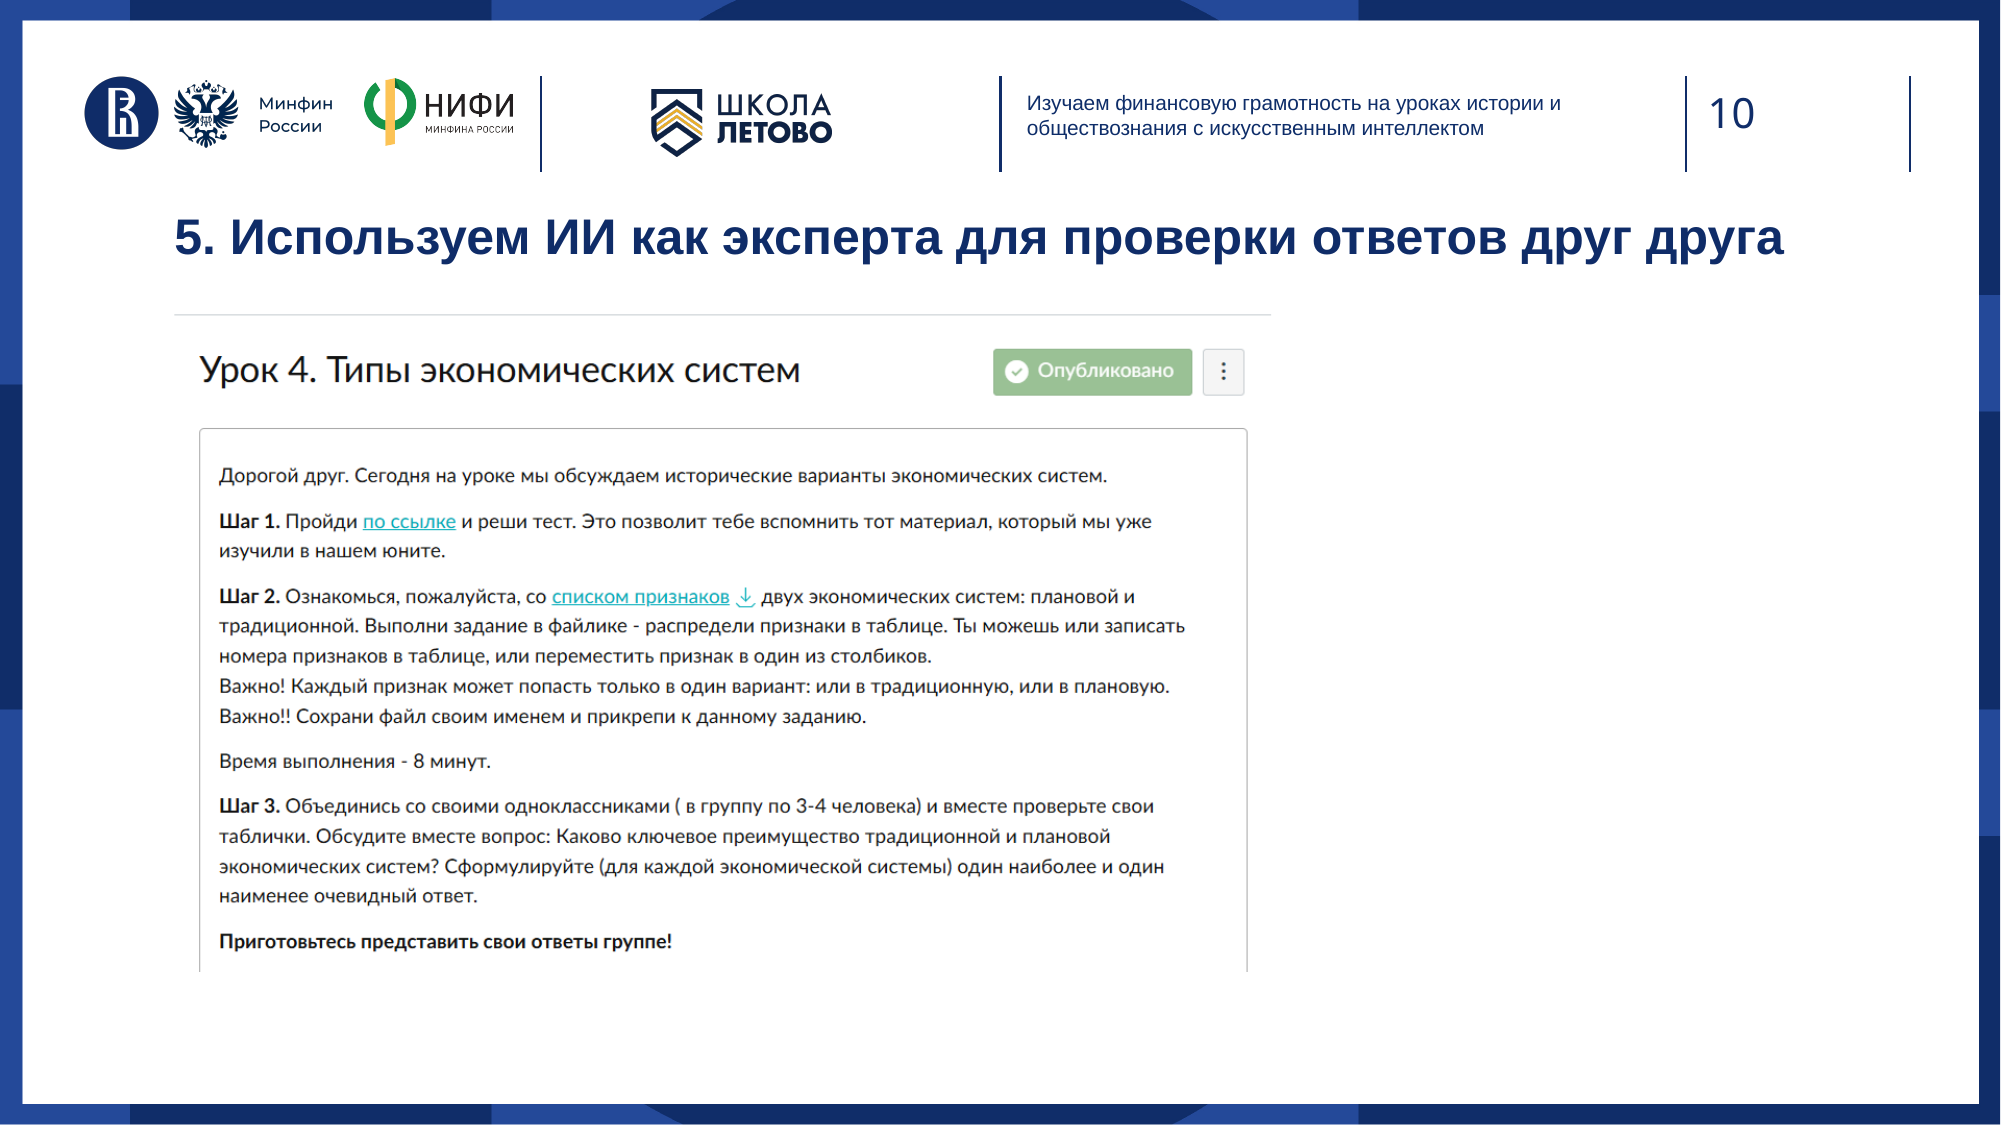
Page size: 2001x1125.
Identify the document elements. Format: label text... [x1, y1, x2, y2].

picture [0, 0, 2001, 1125]
title 5. Используем ИИ как эксперта для проверки ответов друг друга [174, 204, 1932, 332]
text_box Изучаем финансовую грамотность на уроках истории и обществознания с искусственным интеллектом [1026, 89, 1650, 157]
